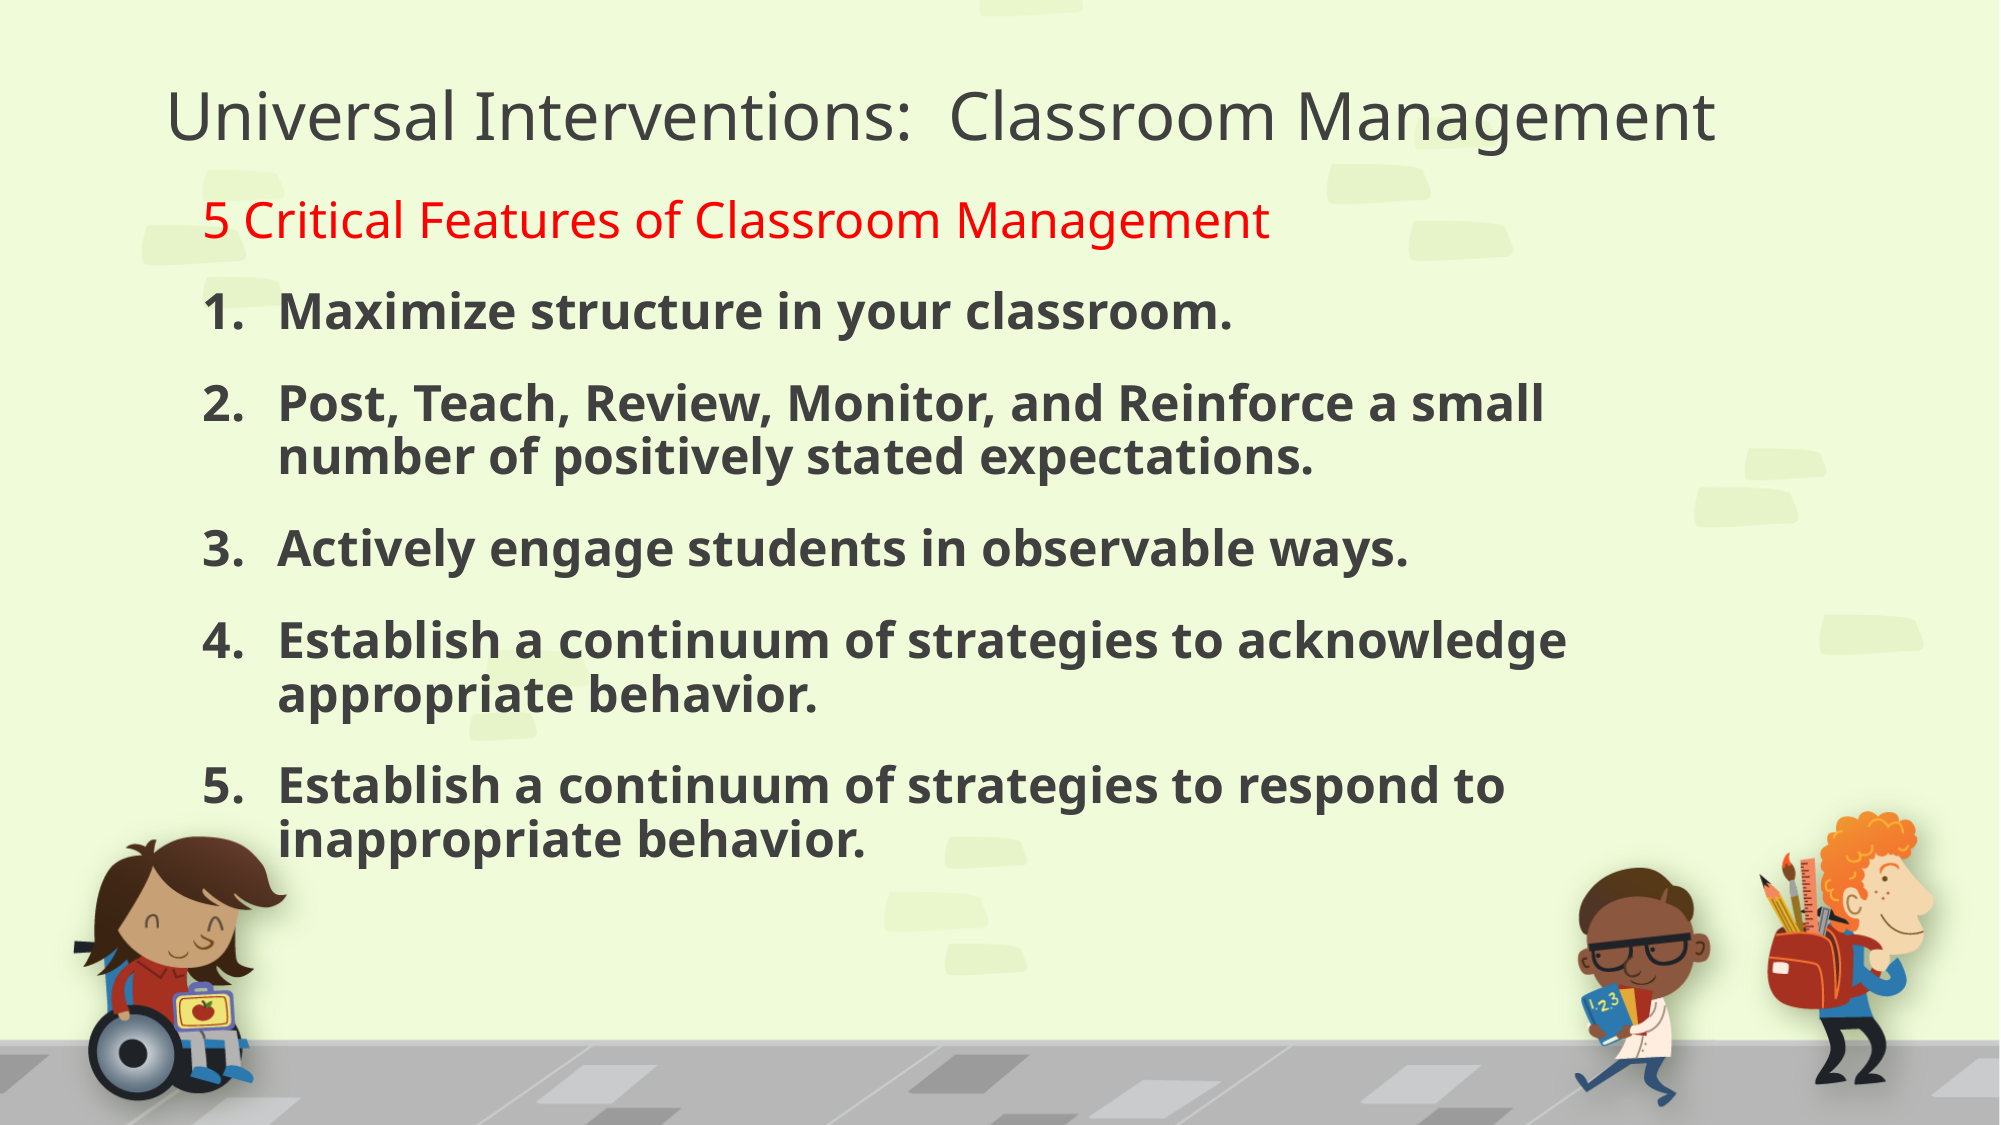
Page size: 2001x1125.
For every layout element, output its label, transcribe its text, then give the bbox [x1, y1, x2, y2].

list 5 Critical Features of Classroom Management Maximize structure in your classroom. Post, Teach, Review, Monitor, and Reinforce a small number of positively stated expectations. Actively engage students in observable ways. Establish a continuum of strategies to acknowledge appropriate behavior. Establish a continuum of strategies to respond to inappropriate behavior. [187, 187, 1750, 1000]
title Universal Interventions: Classroom Management [150, 59, 1750, 163]
picture [0, 0, 2000, 1125]
